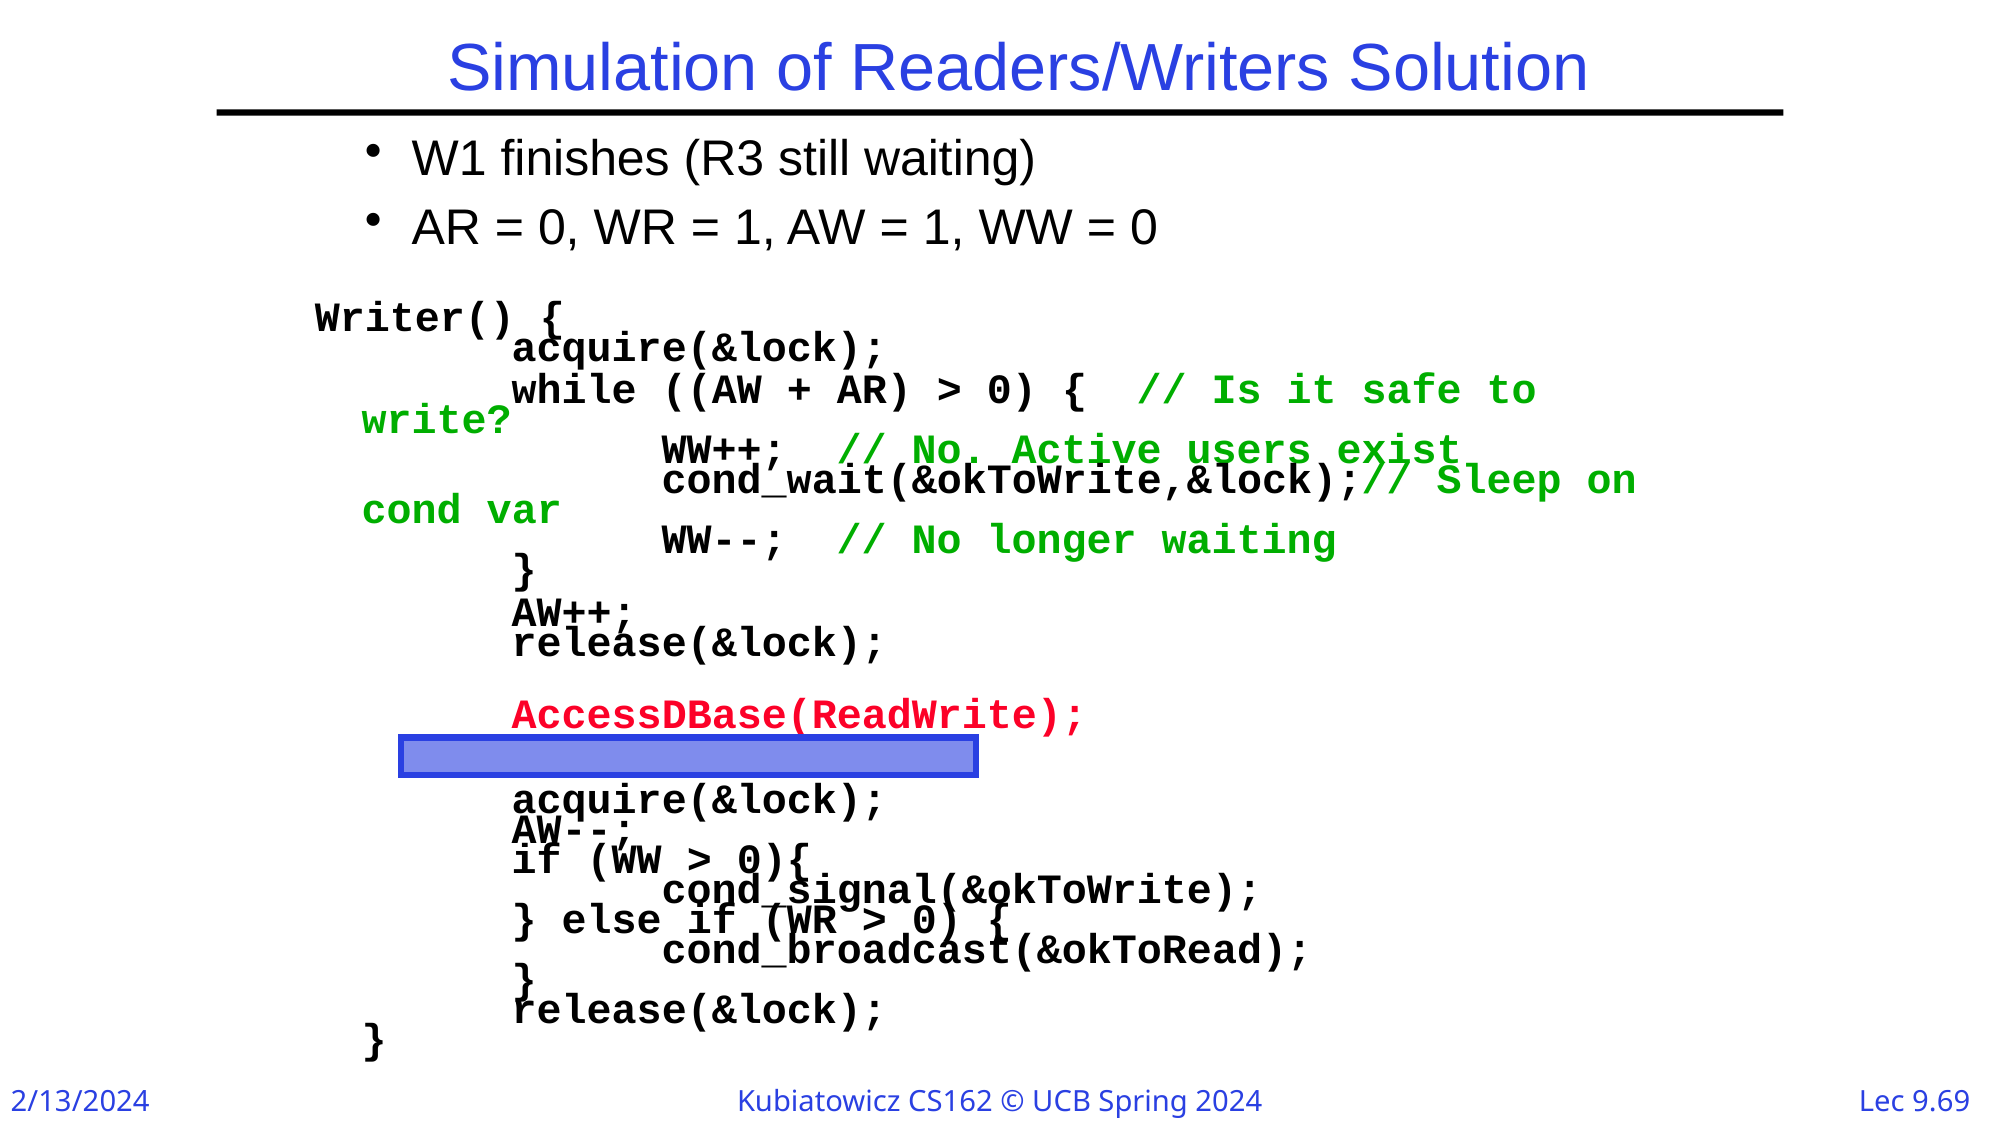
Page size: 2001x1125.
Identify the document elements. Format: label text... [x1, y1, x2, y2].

title Simulation of Readers/Writers Solution [337, 24, 1700, 113]
list W1 finishes (R3 still waiting) AR = 0, WR = 1, AW = 1, WW = 0 [350, 125, 1650, 300]
text_box [400, 737, 976, 775]
text_box Writer() { acquire(&lock); while ((AW + AR) > 0) { // Is it safe to write? WW++; // No. Active users exist cond_wait(&okToWrite,&lock);// Sleep on cond var WW--; // No longer waiting } AW++; release(&lock); AccessDBase(ReadWrite); acquire(&lock); AW--; if (WW > 0){ cond_signal(&okToWrite); } else if (WR > 0) { cond_broadcast(&okToRead); } release(&lock); } [299, 299, 1713, 1063]
